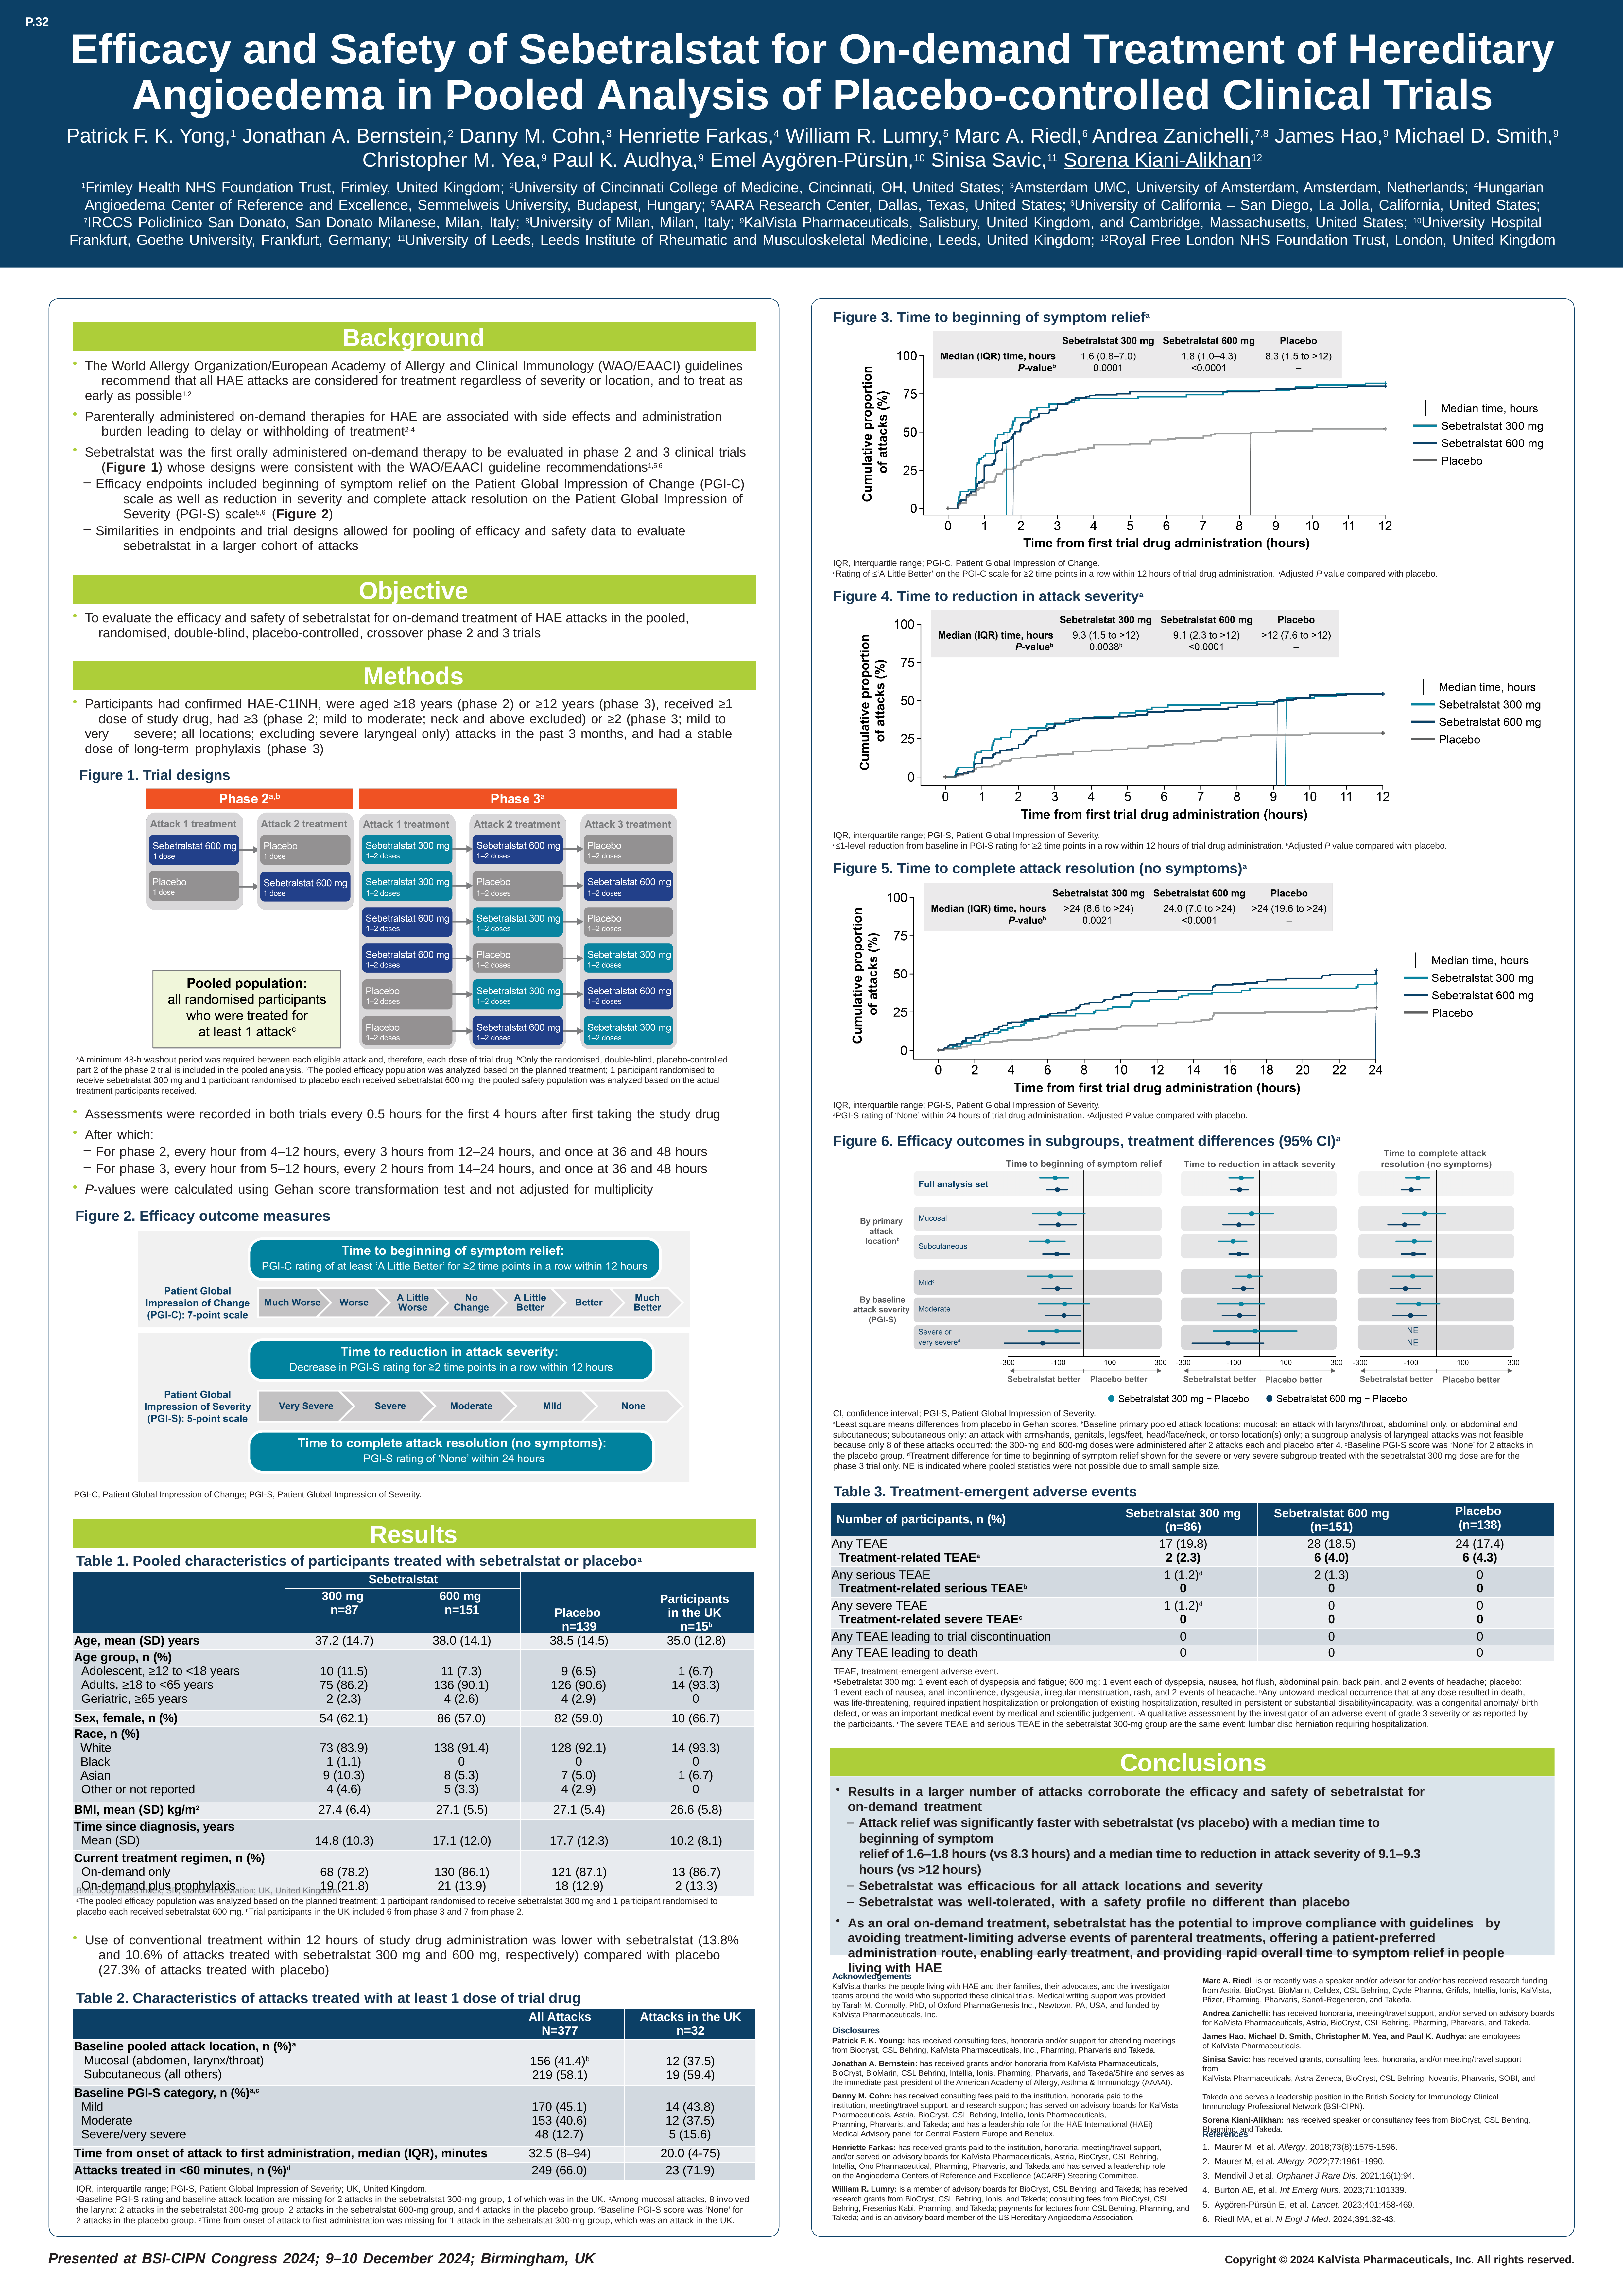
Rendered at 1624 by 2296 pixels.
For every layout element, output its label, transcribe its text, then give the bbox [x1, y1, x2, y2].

table_cell 17.7 (12.3) [521, 1820, 637, 1850]
table_cell 12 (37.5) 19 (59.4) [625, 2040, 755, 2085]
table_cell 10 (66.7) [637, 1711, 754, 1726]
table_cell 86 (57.0) [403, 1711, 520, 1726]
picture [853, 1148, 1520, 1406]
text_box Figure 5. Time to complete attack resolution (no symptoms)a [824, 854, 1471, 876]
text_box Marc A. Riedl: is or recently was a speaker and/or advisor for and/or has received research funding from Astria, BioCryst, BioMarin, Celldex, CSL Behring, Cycle Pharma, Grifols, Intellia, Ionis, KalVista, Pfizer, Pharming, Pharvaris, Sanofi-Regeneron, and Takeda. Andrea Zanichelli: has received honoraria, meeting/travel support, and/or served on advisory boards for KalVista Pharmaceuticals, Astria, BioCryst, CSL Behring, Pharming, Pharvaris, and Takeda. James Hao, Michael D. Smith, Christopher M. Yea, and Paul K. Audhya: are employees of KalVista Pharmaceuticals. Sinisa Savic: has received grants, consulting fees, honoraria, and/or meeting/travel support from KalVista Pharmaceuticals, Astra Zeneca, BioCryst, CSL Behring, Novartis, Pharvaris, SOBI, and Takeda and serves a leadership position in the British Society for Immunology Clinical Immunology Professional Network (BSI-CIPN). Sorena Kiani-Alikhan: has received speaker or consultancy fees from BioCryst, CSL Behring, Pharming, and Takeda. [1201, 1974, 1576, 2134]
table_cell 38.5 (14.5) [521, 1633, 637, 1649]
table_cell 130 (86.1) 21 (13.9) [403, 1851, 520, 1896]
text_box Figure 6. Efficacy outcomes in subgroups, treatment differences (95% CI)a [831, 1130, 1459, 1149]
text_box BMI, body mass index; SD, standard deviation; UK, United Kingdom. aThe pooled efficacy population was analyzed based on the planned treatment; 1 participant randomised to receive sebetralstat 300 mg and 1 participant randomised to placebo each received sebetralstat 600 mg. bTrial participants in the UK included 6 from phase 3 and 7 from phase 2. [72, 1883, 736, 1917]
table_cell Any severe TEAE Treatment-related severe TEAEc [831, 1598, 1109, 1628]
text_box Assessments were recorded in both trials every 0.5 hours for the first 4 hours after first taking the study drug After which: For phase 2, every hour from 4–12 hours, every 3 hours from 12–24 hours, and once at 36 and 48 hours For phase 3, every hour from 5–12 hours, every 2 hours from 14–24 hours, and once at 36 and 48 hours P-values were calculated using Gehan score transformation test and not adjusted for multiplicity Figure 2. Efficacy outcome measures [71, 1099, 727, 1224]
table_cell 0 [1406, 1645, 1554, 1661]
table_cell 0 0 [1406, 1567, 1554, 1597]
text_box Table 3. Treatment-emergent adverse events [832, 1480, 1150, 1500]
table_cell 27.1 (5.5) [403, 1802, 520, 1819]
text_box CI, confidence interval; PGI-S, Patient Global Impression of Severity. aLeast square means differences from placebo in Gehan scores. bBaseline primary pooled attack locations: mucosal: an attack with larynx/throat, abdominal only, or abdominal and subcutaneous; subcutaneous only: an attack with arms/hands, genitals, legs/feet, head/face/neck, or torso location(s) only; a subgroup analysis of laryngeal attacks was not feasible because only 8 of these attacks occurred: the 300-mg and 600-mg doses were administered after 2 attacks each and placebo after 4. cBaseline PGI-S score was ‘None’ for 2 attacks in the placebo group. dTreatment difference for time to beginning of symptom relief shown for the severe or very severe subgroup treated with the sebetralstat 300 mg dose are for the phase 3 trial only. NE is indicated where pooled statistics were not possible due to small sample size. [827, 1406, 1550, 1471]
text_box Results in a larger number of attacks corroborate the efficacy and safety of sebetralstat for on-demand treatment Attack relief was significantly faster with sebetralstat (vs placebo) with a median time to beginning of symptom relief of 1.6–1.8 hours (vs 8.3 hours) and a median time to reduction in attack severity of 9.1–9.3 hours (vs >12 hours) Sebetralstat was efficacious for all attack locations and severity Sebetralstat was well-tolerated, with a safety profile no different than placebo As an oral on-demand treatment, sebetralstat has the potential to improve compliance with guidelines by avoiding treatment-limiting adverse events of parenteral treatments, offering a patient-preferred administration route, enabling early treatment, and providing rapid overall time to symptom relief in people living with HAE [830, 1776, 1555, 1955]
table_cell 23 (71.9) [625, 2163, 755, 2180]
table_header Sebetralstat 300 mg (n=86) [1109, 1503, 1257, 1536]
table_cell 37.2 (14.7) [285, 1633, 403, 1649]
table_cell Current treatment regimen, n (%) On-demand only On-demand plus prophylaxis [73, 1851, 285, 1896]
table_cell 0 0 [1406, 1598, 1554, 1628]
table_cell 600 mg n=151 [403, 1589, 520, 1633]
text_box Figure 1. Trial designs [73, 772, 531, 785]
table_cell 0 [1406, 1629, 1554, 1645]
text_box IQR, interquartile range; PGI-S, Patient Global Impression of Severity. a≤1-level reduction from baseline in PGI-S rating for ≥2 time points in a row within 12 hours of trial drug administration. bAdjusted P value compared with placebo. [824, 824, 1471, 851]
text_box IQR, interquartile range; PGI-S, Patient Global Impression of Severity. aPGI-S rating of ‘None’ within 24 hours of trial drug administration. bAdjusted P value compared with placebo. [826, 1096, 1373, 1120]
text_box Efficacy and Safety of Sebetralstat for On-demand Treatment of Hereditary Angioedema in Pooled Analysis of Placebo-controlled Clinical Trials Patrick F. K. Yong,1 Jonathan A. Bernstein,2 Danny M. Cohn,3 Henriette Farkas,4 William R. Lumry,5 Marc A. Riedl,6 Andrea Zanichelli,7,8 James Hao,9 Michael D. Smith,9 Christopher M. Yea,9 Paul K. Audhya,9 Emel Aygören-Pürsün,10 Sinisa Savic,11 Sorena Kiani-Alikhan12 1Frimley Health NHS Foundation Trust, Frimley, United Kingdom; 2University of Cincinnati College of Medicine, Cincinnati, OH, United States; 3Amsterdam UMC, University of Amsterdam, Amsterdam, Netherlands; 4Hungarian Angioedema Center of Reference and Excellence, Semmelweis University, Budapest, Hungary; 5AARA Research Center, Dallas, Texas, United States; 6University of California – San Diego, La Jolla, California, United States; 7IRCCS Policlinico San Donato, San Donato Milanese, Milan, Italy; 8University of Milan, Milan, Italy; 9KalVista Pharmaceuticals, Salisbury, United Kingdom, and Cambridge, Massachusetts, United States; 10University Hospital Frankfurt, Goethe University, Frankfurt, Germany; 11University of Leeds, Leeds Institute of Rheumatic and Musculoskeletal Medicine, Leeds, United Kingdom; 12Royal Free London NHS Foundation Trust, London, United Kingdom [52, 19, 1572, 248]
table_cell 27.1 (5.4) [521, 1802, 637, 1819]
picture [145, 787, 677, 1049]
text_box References Maurer M, et al. Allergy. 2018;73(8):1575-1596. Maurer M, et al. Allergy. 2022;77:1961-1990. Mendivil J et al. Orphanet J Rare Dis. 2021;16(1):94. Burton AE, et al. Int Emerg Nurs. 2023;71:101339. Aygören-Pürsün E, et al. Lancet. 2023;401:458-469. Riedl MA, et al. N Engl J Med. 2024;391:32-43. [1201, 2125, 1423, 2224]
table_header [73, 2009, 494, 2039]
text_box [811, 298, 1574, 2237]
table_cell 0 [1258, 1645, 1406, 1661]
text_box Conclusions [830, 1748, 1555, 1776]
table_cell Race, n (%) White Black Asian Other or not reported [73, 1727, 285, 1802]
table_cell Age group, n (%) Adolescent, ≥12 to <18 years Adults, ≥18 to <65 years Geriatric, ≥65 years [73, 1650, 285, 1710]
table_cell 14 (93.3) 0 1 (6.7) 0 [637, 1727, 754, 1802]
text_box Figure 4. Time to reduction in attack severitya [828, 585, 1224, 604]
table_cell Baseline PGI-S category, n (%)a,c Mild Moderate Severe/very severe [73, 2086, 494, 2146]
picture [860, 331, 1544, 552]
table_cell Any serious TEAE Treatment-related serious TEAEb [831, 1567, 1109, 1597]
table_cell Any TEAE Treatment-related TEAEa [831, 1536, 1109, 1566]
table_cell 28 (18.5) 6 (4.0) [1258, 1536, 1406, 1566]
text_box IQR, interquartile range; PGI-C, Patient Global Impression of Change. aRating of ≤‘A Little Better’ on the PGI-C scale for ≥2 time points in a row within 12 hours of trial drug administration. bAdjusted P value compared with placebo. [827, 554, 1459, 578]
table_cell 0 [1109, 1645, 1257, 1661]
table_header Placebo (n=138) [1406, 1503, 1554, 1536]
table_cell 2 (1.3) 0 [1258, 1567, 1406, 1597]
table_cell 249 (66.0) [494, 2163, 624, 2180]
table_cell 14.8 (10.3) [285, 1820, 403, 1850]
table_cell 35.0 (12.8) [637, 1633, 754, 1649]
text_box aA minimum 48-h washout period was required between each eligible attack and, therefore, each dose of trial drug. bOnly the randomised, double-blind, placebo-controlled part 2 of the phase 2 trial is included in the pooled analysis. cThe pooled efficacy population was analyzed based on the planned treatment; 1 participant randomised to receive sebetralstat 300 mg and 1 participant randomised to placebo each received sebetralstat 600 mg; the pooled safety population was analyzed based on the actual treatment participants received. [72, 1052, 736, 1096]
table_cell 26.6 (5.8) [637, 1802, 754, 1819]
table_cell Sex, female, n (%) [73, 1711, 285, 1726]
table_cell 54 (62.1) [285, 1711, 403, 1726]
table_cell 24 (17.4) 6 (4.3) [1406, 1536, 1554, 1566]
table_cell 0 0 [1258, 1598, 1406, 1628]
text_box Table 1. Pooled characteristics of participants treated with sebetralstat or placeboa [72, 1549, 677, 1569]
table_cell 128 (92.1) 0 7 (5.0) 4 (2.9) [521, 1727, 637, 1802]
table_cell Time since diagnosis, years Mean (SD) [73, 1820, 285, 1850]
table_header Number of participants, n (%) [831, 1503, 1109, 1536]
table_cell Attacks treated in <60 minutes, n (%)d [73, 2163, 494, 2180]
table_cell 10.2 (8.1) [637, 1820, 754, 1850]
picture [138, 1231, 690, 1482]
table_cell 73 (83.9) 1 (1.1) 9 (10.3) 4 (4.6) [285, 1727, 403, 1802]
table_cell 1 (6.7) 14 (93.3) 0 [637, 1650, 754, 1710]
text_box [49, 298, 779, 2237]
table_cell 300 mg n=87 [285, 1589, 403, 1633]
text_box Copyright © 2024 KalVista Pharmaceuticals, Inc. All rights reserved. [1223, 2251, 1577, 2266]
table_cell 9 (6.5) 126 (90.6) 4 (2.9) [521, 1650, 637, 1710]
text_box IQR, interquartile range; PGI-S, Patient Global Impression of Severity; UK, United Kingdom. aBaseline PGI-S rating and baseline attack location are missing for 2 attacks in the sebetralstat 300-mg group, 1 of which was in the UK. bAmong mucosal attacks, 8 involved the larynx: 2 attacks in the sebetralstat 300-mg group, 2 attacks in the sebetralstat 600-mg group, and 4 attacks in the placebo group. cBaseline PGI-S score was ‘None’ for 2 attacks in the placebo group. dTime from onset of attack to first administration was missing for 1 attack in the sebetralstat 300-mg group, which was an attack in the UK. [72, 2181, 755, 2225]
table_cell 121 (87.1) 18 (12.9) [521, 1851, 637, 1896]
table_header Placebo n=139 [521, 1572, 637, 1633]
table_cell 82 (59.0) [521, 1711, 637, 1726]
table_cell Any TEAE leading to trial discontinuation [831, 1629, 1109, 1645]
table_header Attacks in the UK n=32 [625, 2009, 755, 2039]
table_cell 38.0 (14.1) [403, 1633, 520, 1649]
table_cell 68 (78.2) 19 (21.8) [285, 1851, 403, 1896]
table_cell 17 (19.8) 2 (2.3) [1109, 1536, 1257, 1566]
table_cell 11 (7.3) 136 (90.1) 4 (2.6) [403, 1650, 520, 1710]
table_cell 14 (43.8) 12 (37.5) 5 (15.6) [625, 2086, 755, 2146]
table_cell Age, mean (SD) years [73, 1633, 285, 1649]
table_cell 20.0 (4-75) [625, 2147, 755, 2162]
table_cell 138 (91.4) 0 8 (5.3) 5 (3.3) [403, 1727, 520, 1802]
table_cell 0 [1109, 1629, 1257, 1645]
table_cell Time from onset of attack to first administration, median (IQR), minutes [73, 2147, 494, 2162]
table_header Sebetralstat [285, 1572, 520, 1588]
table_cell 10 (11.5) 75 (86.2) 2 (2.3) [285, 1650, 403, 1710]
text_box Use of conventional treatment within 12 hours of study drug administration was lower with sebetralstat (13.8% and 10.6% of attacks treated with sebetralstat 300 mg and 600 mg, respectively) compared with placebo (27.3% of attacks treated with placebo) [71, 1929, 748, 1977]
table_cell 32.5 (8–94) [494, 2147, 624, 2162]
table_cell 1 (1.2)d 0 [1109, 1567, 1257, 1597]
picture [851, 883, 1534, 1097]
table_header All Attacks N=377 [494, 2009, 624, 2039]
table_cell 17.1 (12.0) [403, 1820, 520, 1850]
table_cell Any TEAE leading to death [831, 1645, 1109, 1661]
text_box Figure 3. Time to beginning of symptom reliefa [828, 306, 1231, 325]
table_cell 0 [1258, 1629, 1406, 1645]
table_cell 13 (86.7) 2 (13.3) [637, 1851, 754, 1896]
table_header Participants in the UK n=15b [637, 1572, 754, 1633]
text_box PGI-C, Patient Global Impression of Change; PGI-S, Patient Global Impression of Severity. [66, 1485, 614, 1499]
text_box TEAE, treatment-emergent adverse event. aSebetralstat 300 mg: 1 event each of dyspepsia and fatigue; 600 mg: 1 event each of dyspepsia, nausea, hot flush, abdominal pain, back pain, and 2 events of headache; placebo: 1 event each of nausea, anal incontinence, dysgeusia, irregular menstruation, rash, and 2 events of headache. bAny untoward medical occurrence that at any dose resulted in death, was life-threatening, required inpatient hospitalization or prolongation of existing hospitalization, resulted in persistent or substantial disability/incapacity, was a congenital anomaly/ birth defect, or was an important medical event by medical and scientific judgement. cA qualitative assessment by the investigator of an adverse event of grade 3 severity or as reported by the participants. dThe severe TEAE and serious TEAE in the sebetralstat 300-mg group are the same event: lumbar disc herniation requiring hospitalization. [829, 1664, 1543, 1729]
table_header Sebetralstat 600 mg (n=151) [1258, 1503, 1406, 1536]
text_box P.32 [9, 12, 64, 28]
text_box Table 2. Characteristics of attacks treated with at least 1 dose of trial drug [75, 1987, 602, 2006]
table_cell 156 (41.4)b 219 (58.1) [494, 2040, 624, 2085]
text_box Acknowledgements KalVista thanks the people living with HAE and their families, their advocates, and the investigator teams around the world who supported these clinical trials. Medical writing support was provided by Tarah M. Connolly, PhD, of Oxford PharmaGenesis Inc., Newtown, PA, USA, and funded by KalVista Pharmaceuticals, Inc. Disclosures Patrick F. K. Young: has received consulting fees, honoraria and/or support for attending meetings from Biocryst, CSL Behring, KalVista Pharmaceuticals, Inc., Pharming, Pharvaris and Takeda. Jonathan A. Bernstein: has received grants and/or honoraria from KalVista Pharmaceuticals, BioCryst, BioMarin, CSL Behring, Intellia, Ionis, Pharming, Pharvaris, and Takeda/Shire and serves as the immediate past president of the American Academy of Allergy, Asthma & Immunology (AAAAI). Danny M. Cohn: has received consulting fees paid to the institution, honoraria paid to the institution, meeting/travel support, and research support; has served on advisory boards for KalVista Pharmaceuticals, Astria, BioCryst, CSL Behring, Intellia, Ionis Pharmaceuticals, Pharming, Pharvaris, and Takeda; and has a leadership role for the HAE International (HAEi) Medical Advisory panel for Central Eastern Europe and Benelux. Henriette Farkas: has received grants paid to the institution, honoraria, meeting/travel support, and/or served on advisory boards for KalVista Pharmaceuticals, Astria, BioCryst, CSL Behring, Intellia, Ono Pharmaceutical, Pharming, Pharvaris, and Takeda and has served a leadership role on the Angioedema Centers of Reference and Excellence (ACARE) Steering Committee. William R. Lumry: is a member of advisory boards for BioCryst, CSL Behring, and Takeda; has received research grants from BioCryst, CSL Behring, Ionis, and Takeda; consulting fees from BioCryst, CSL Behring, Fresenius Kabi, Pharming, and Takeda; payments for lectures from CSL Behring, Pharming, and Takeda; and is an advisory board member of the US Hereditary Angioedema Association. [830, 1969, 1197, 2222]
table_cell 1 (1.2)d 0 [1109, 1598, 1257, 1628]
table_cell BMI, mean (SD) kg/m2 [73, 1802, 285, 1819]
text_box Results [73, 1519, 756, 1548]
table_header [73, 1572, 285, 1633]
table_cell 170 (45.1) 153 (40.6) 48 (12.7) [494, 2086, 624, 2146]
text_box Presented at BSI-CIPN Congress 2024; 9–10 December 2024; Birmingham, UK [47, 2247, 603, 2267]
picture [858, 610, 1541, 824]
table_cell 27.4 (6.4) [285, 1802, 403, 1819]
table_cell Baseline pooled attack location, n (%)a Mucosal (abdomen, larynx/throat) Subcutaneous (all others) [73, 2040, 494, 2085]
